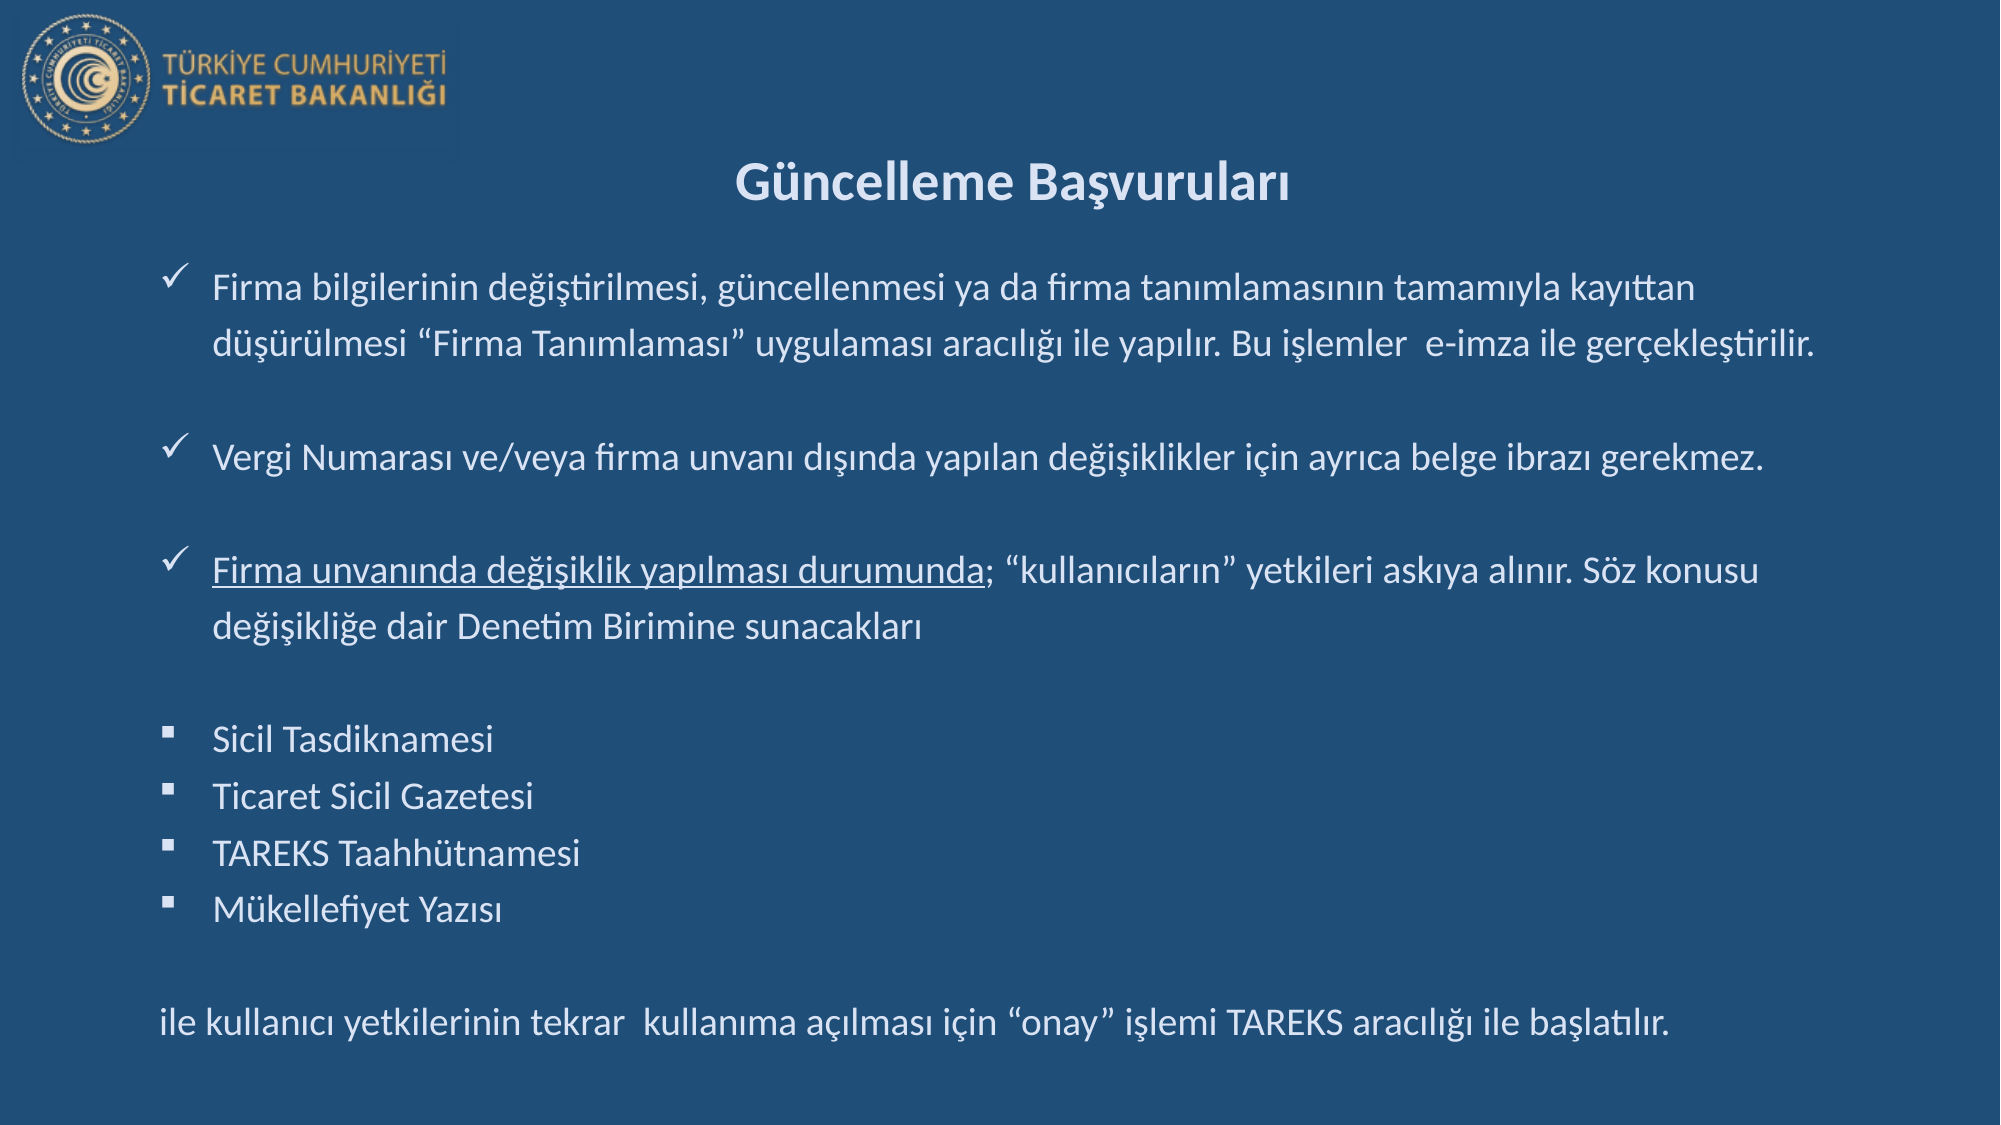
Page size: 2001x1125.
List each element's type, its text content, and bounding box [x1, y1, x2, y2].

subtitle Güncelleme Başvuruları Firma bilgilerinin değiştirilmesi, güncellenmesi ya da firma tanımlamasının tamamıyla kayıttan düşürülmesi “Firma Tanımlaması” uygulaması aracılığı ile yapılır. Bu işlemler e-imza ile gerçekleştirilir. Vergi Numarası ve/veya firma unvanı dışında yapılan değişiklikler için ayrıca belge ibrazı gerekmez. Firma unvanında değişiklik yapılması durumunda; “kullanıcıların” yetkileri askıya alınır. Söz konusu değişikliğe dair Denetim Birimine sunacakları Sicil Tasdiknamesi Ticaret Sicil Gazetesi TAREKS Taahhütnamesi Mükellefiyet Yazısı ile kullanıcı yetkilerinin tekrar kullanıma açılması için “onay” işlemi TAREKS aracılığı ile başlatılır. [144, 144, 1897, 1072]
picture [19, 12, 450, 149]
